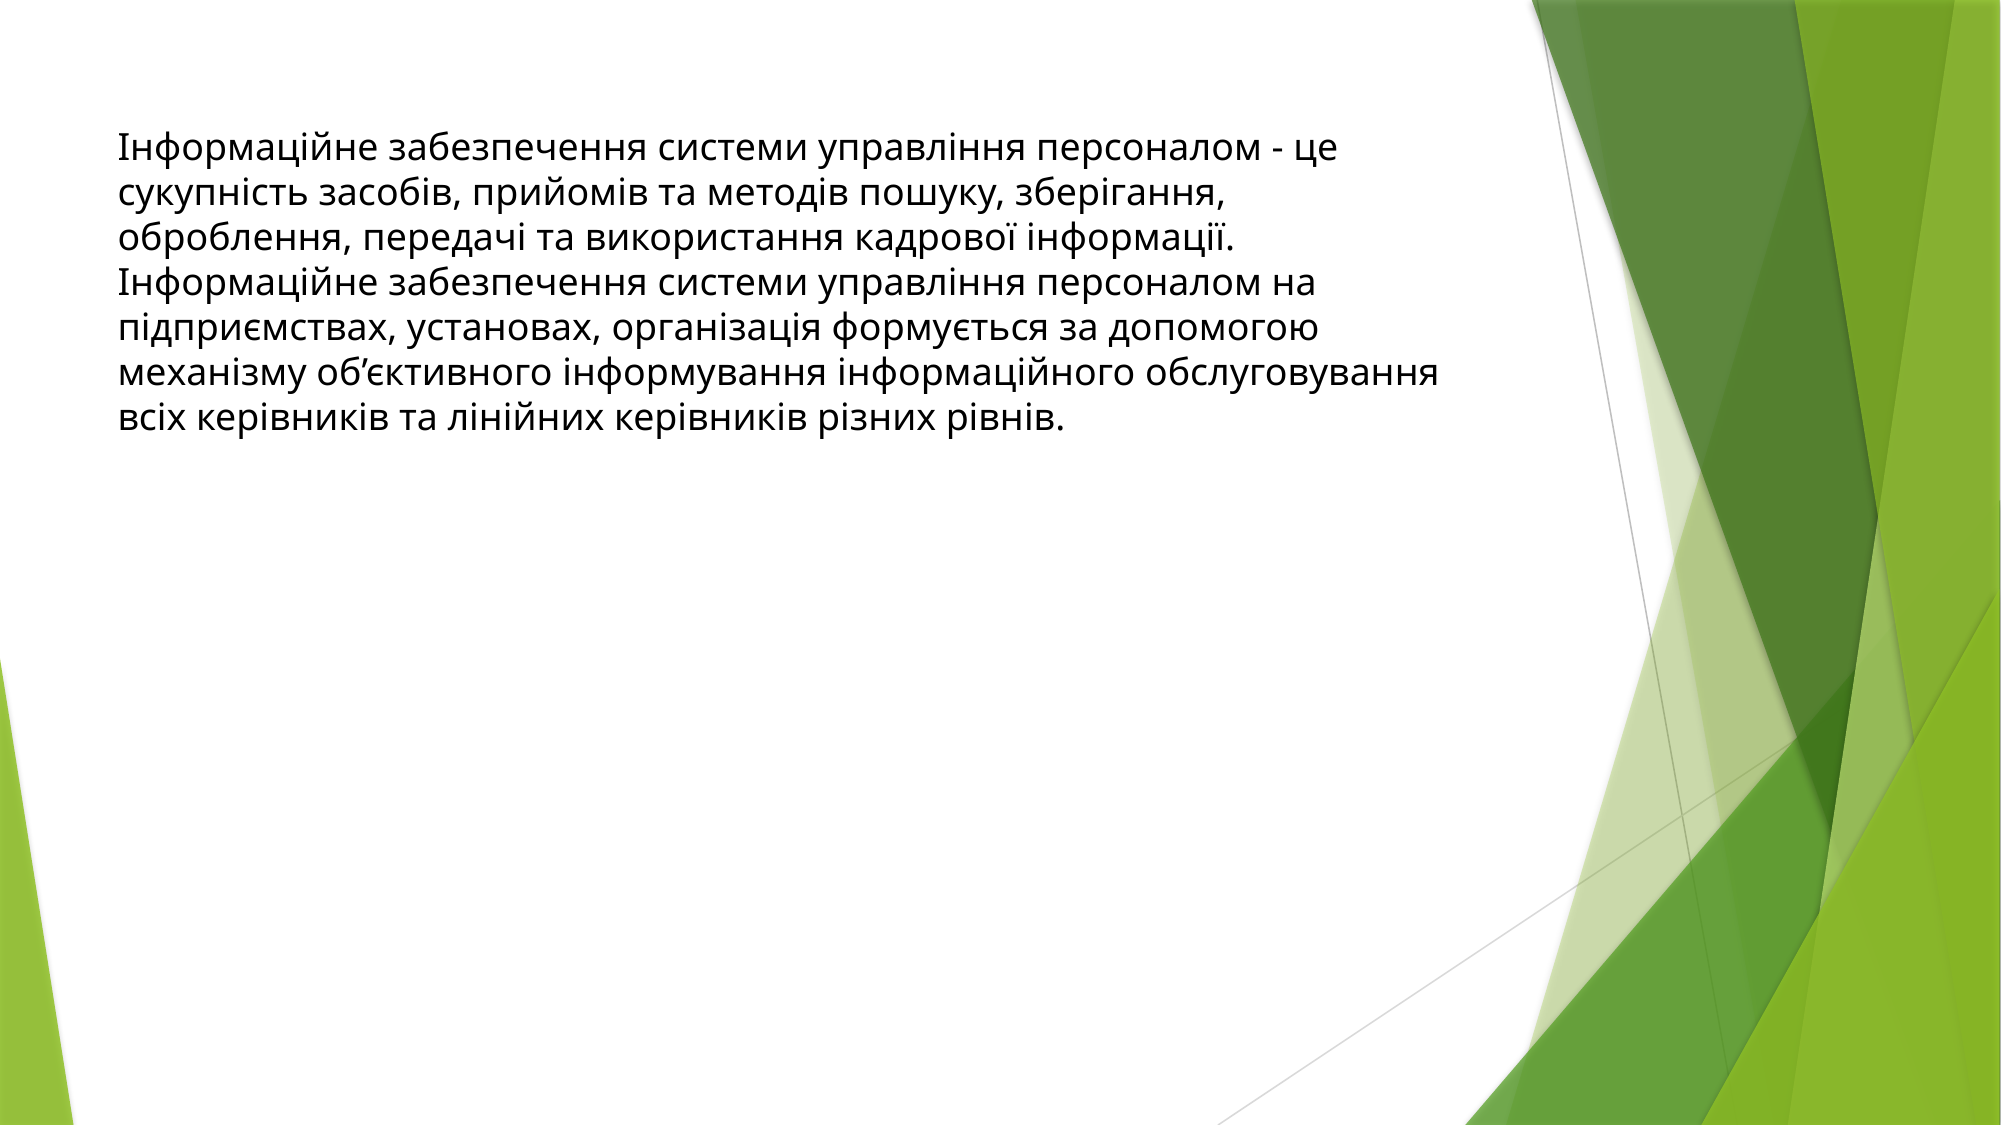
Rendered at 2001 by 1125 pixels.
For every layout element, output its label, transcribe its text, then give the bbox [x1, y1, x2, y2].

text_box Інформаційне забезпечення системи управління персоналом - це сукупність засобів, прийомів та методів пошуку, зберігання, оброблення, передачі та використання кадрової інформації. Інформаційне забезпечення системи управління персоналом на підприємствах, установах, організація формується за допомогою механізму об’єктивного інформування інформаційного обслуговування всіх керівників та лінійних керівників різних рівнів. [102, 115, 1484, 446]
